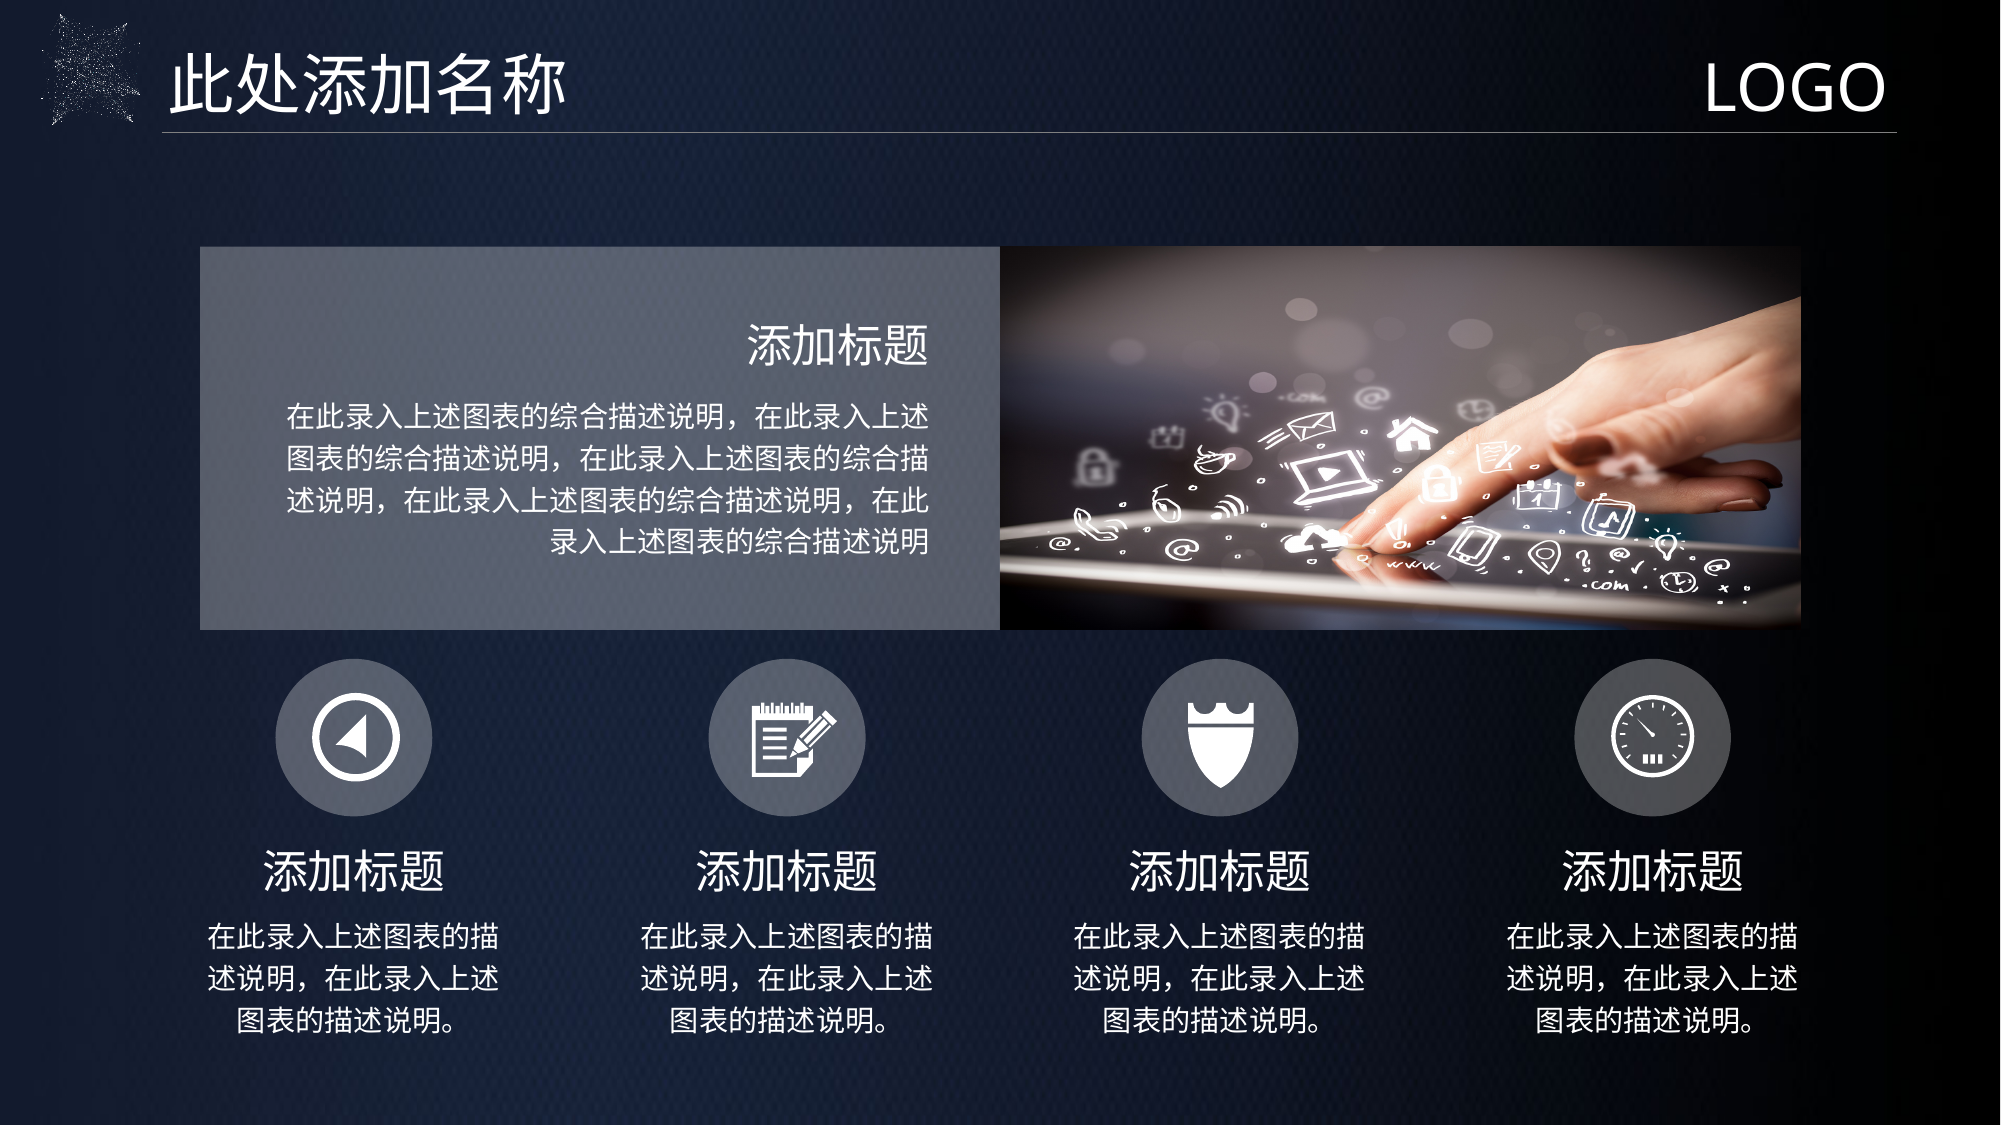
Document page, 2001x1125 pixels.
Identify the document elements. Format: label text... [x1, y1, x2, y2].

text_box 在此录入上述图表的描述说明，在此录入上述图表的描述说明。 [192, 904, 516, 1045]
text_box 此处添加名称 [142, 26, 663, 138]
text_box 在此录入上述图表的描述说明，在此录入上述图表的描述说明。 [625, 904, 949, 1045]
text_box 添加标题 [226, 835, 482, 904]
text_box [1141, 658, 1299, 817]
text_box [751, 702, 837, 777]
text_box [1000, 246, 1801, 630]
text_box 在此录入上述图表的综合描述说明，在此录入上述图表的综合描述说明，在此录入上述图表的综合描述说明，在此录入上述图表的综合描述说明，在此录入上述图表的综合描述说明 [256, 383, 946, 567]
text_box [1187, 702, 1254, 788]
text_box LOGO [1687, 36, 1905, 132]
text_box 添加标题 [1092, 835, 1347, 904]
text_box 在此录入上述图表的描述说明，在此录入上述图表的描述说明。 [1058, 904, 1382, 1045]
text_box 添加标题 [730, 309, 944, 380]
text_box [275, 658, 433, 817]
text_box [200, 246, 1000, 630]
text_box 在此录入上述图表的描述说明，在此录入上述图表的描述说明。 [1491, 904, 1815, 1045]
picture [0, 0, 2001, 1125]
text_box 添加标题 [1525, 835, 1781, 904]
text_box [1611, 695, 1695, 778]
text_box [1574, 658, 1731, 817]
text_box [312, 692, 400, 782]
text_box [708, 658, 866, 817]
text_box 添加标题 [659, 835, 914, 904]
